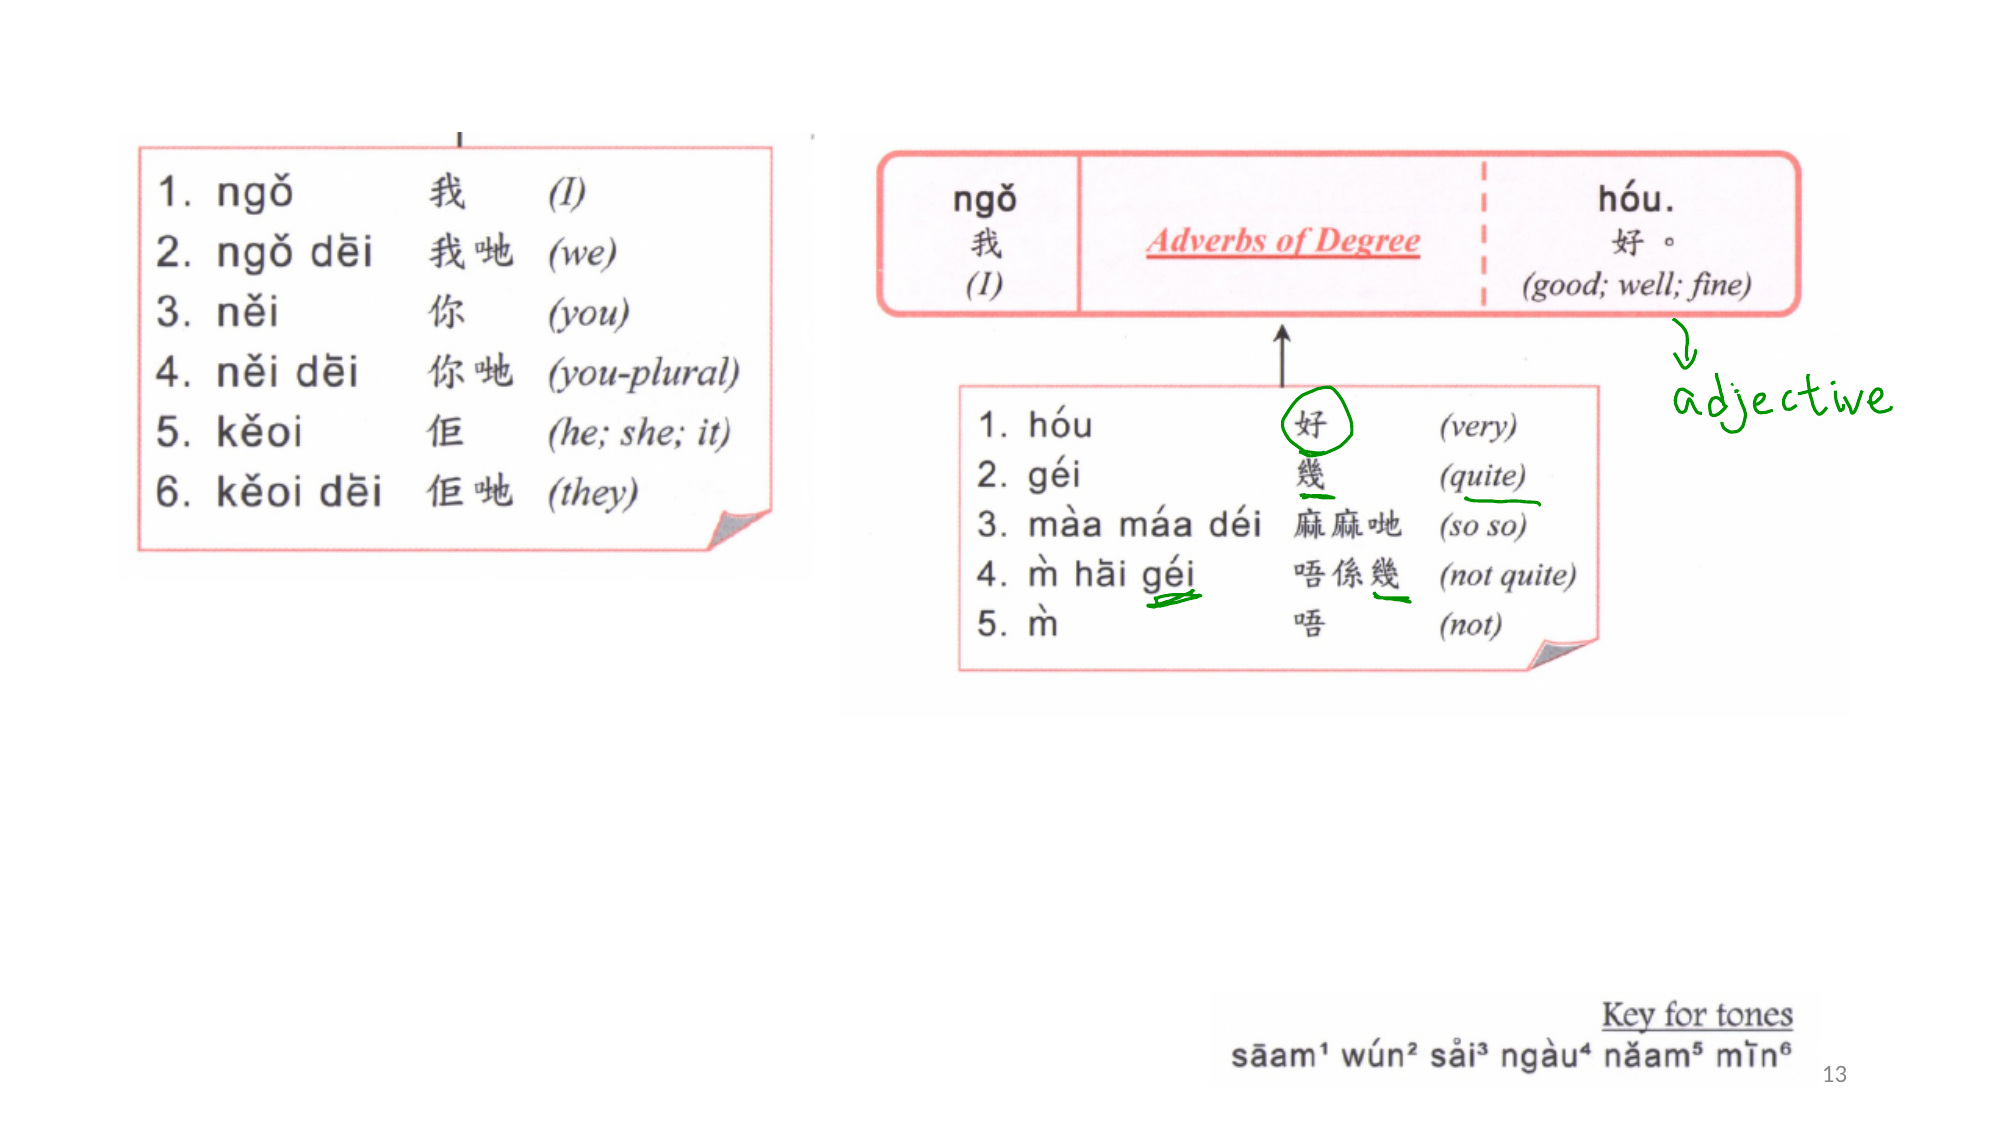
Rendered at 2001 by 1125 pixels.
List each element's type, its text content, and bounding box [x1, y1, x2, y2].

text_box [1672, 318, 1892, 433]
picture [1209, 992, 1822, 1087]
picture [116, 132, 815, 582]
slide_number ‹#› [1412, 1042, 1863, 1103]
picture [838, 132, 1852, 718]
